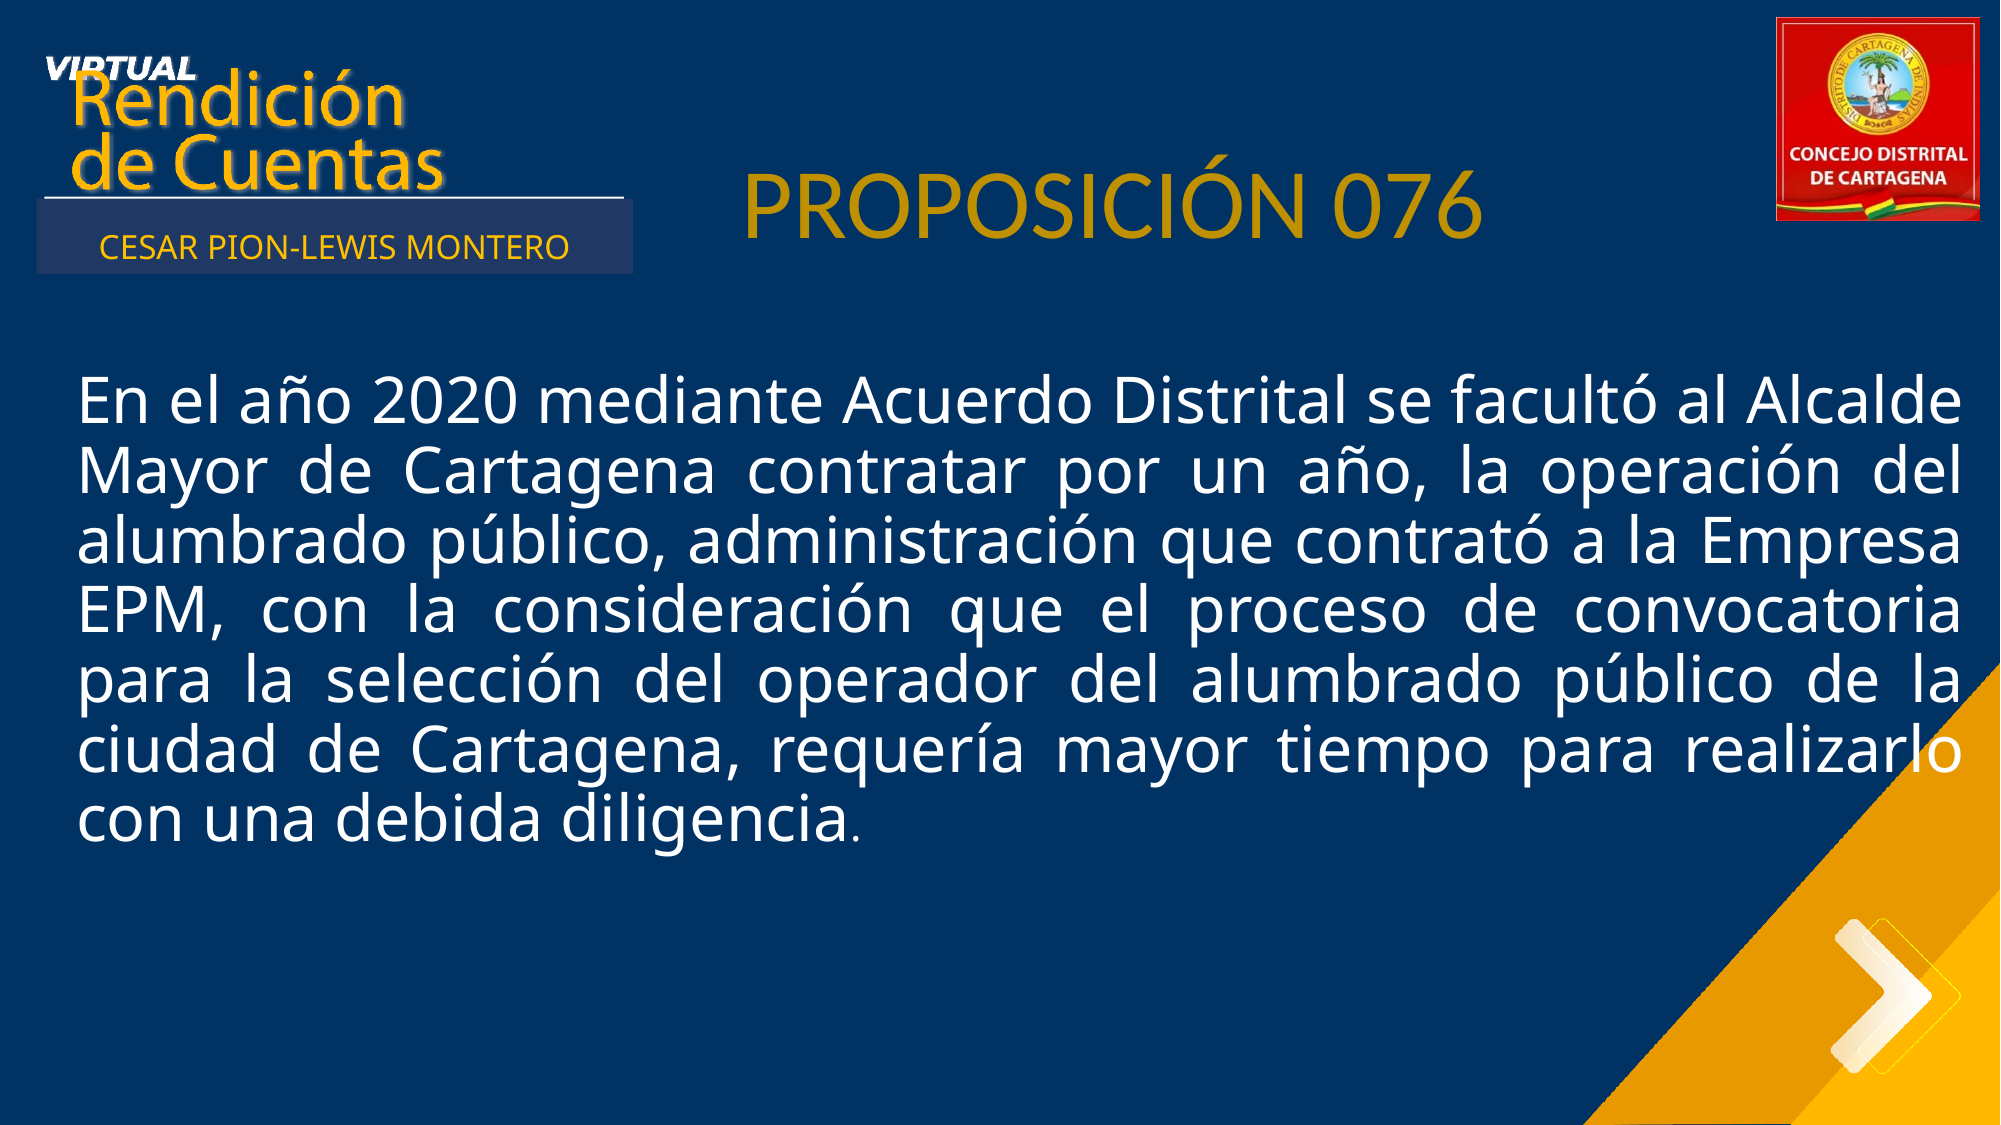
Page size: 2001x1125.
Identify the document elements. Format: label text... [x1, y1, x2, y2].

text_box PROPOSICIÓN 076 [504, 131, 1723, 266]
text_box CESAR PION-LEWIS MONTERO [36, 198, 634, 274]
picture [0, 0, 2000, 1125]
text_box , [24, 563, 1944, 1125]
list En el año 2020 mediante Acuerdo Distrital se facultó al Alcalde Mayor de Cartagena contratar por un año, la operación del alumbrado público, administración que contrató a la Empresa EPM, con la consideración que el proceso de convocatoria para la selección del operador del alumbrado público de la ciudad de Cartagena, requería mayor tiempo para realizarlo con una debida diligencia. [61, 360, 1981, 928]
